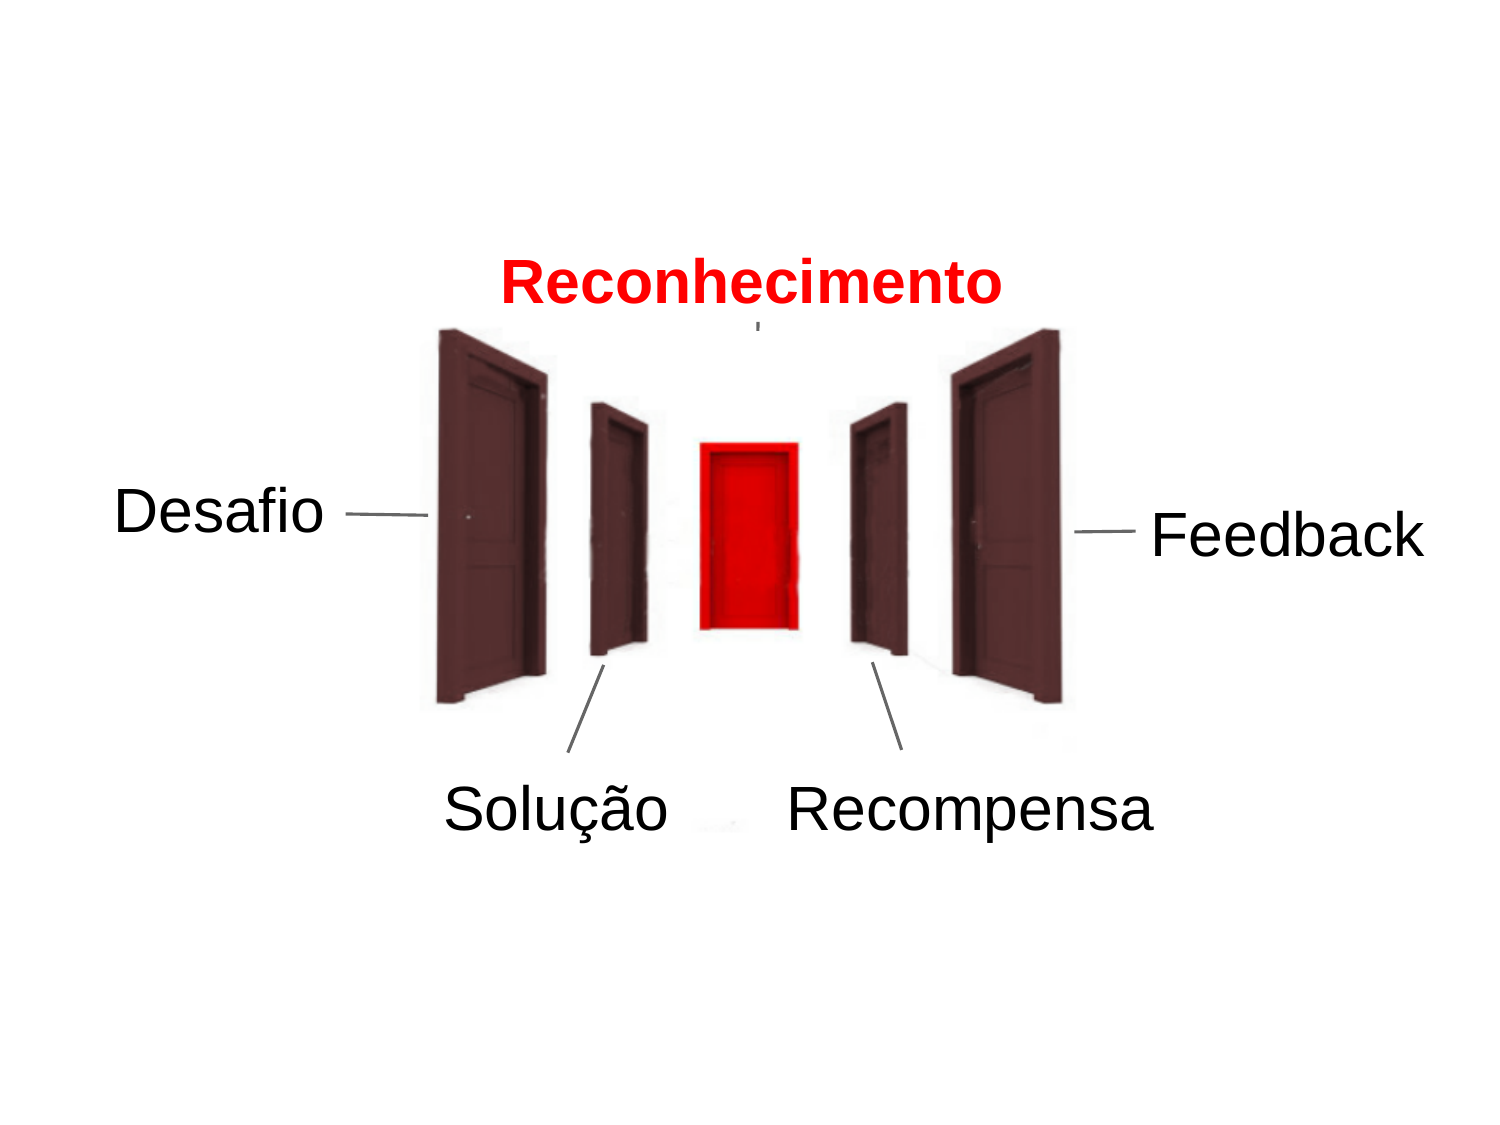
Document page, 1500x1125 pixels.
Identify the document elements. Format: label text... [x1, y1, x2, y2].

text_box Feedback [1135, 478, 1471, 584]
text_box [872, 661, 902, 751]
text_box Desafio [98, 454, 346, 560]
text_box [281, 210, 1219, 914]
text_box Reconhecimento [485, 226, 1031, 331]
text_box Recompensa [771, 752, 1200, 858]
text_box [1074, 531, 1136, 535]
text_box Solução [428, 752, 708, 858]
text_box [567, 664, 604, 753]
